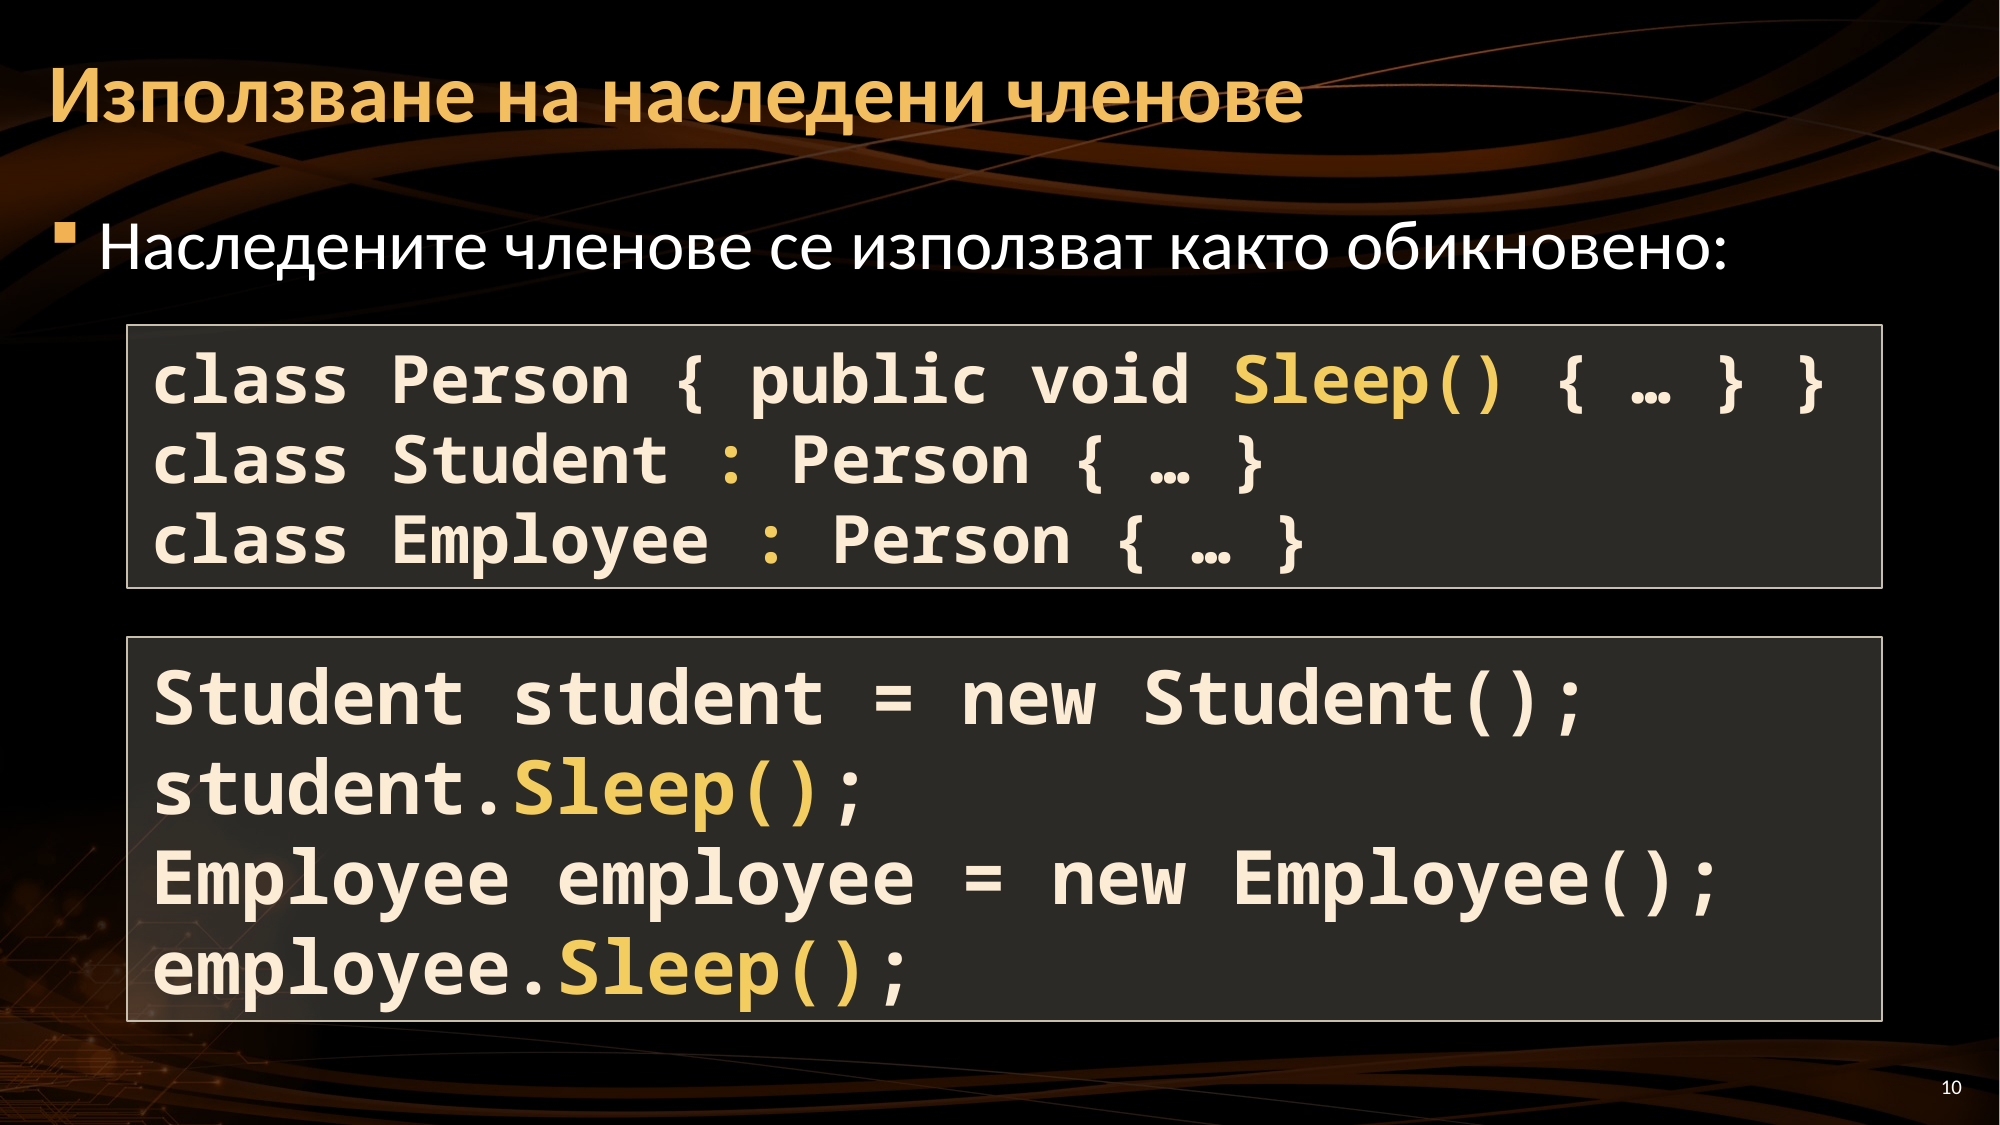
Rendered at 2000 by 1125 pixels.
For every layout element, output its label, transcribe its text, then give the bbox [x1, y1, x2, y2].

text_box Student student = new Student(); student.Sleep(); Employee employee = new Employee(); employee.Sleep(); [127, 637, 1882, 1022]
list Наследените членове се използват както обикновено: [31, 189, 1968, 1103]
title Използване на наследени членове [30, 6, 1968, 189]
picture [0, 0, 2000, 1125]
text_box class Person { public void Sleep() { … } } class Student : Person { … } class Employee : Person { … } [127, 324, 1882, 589]
slide_number 10 [1897, 1070, 1968, 1103]
